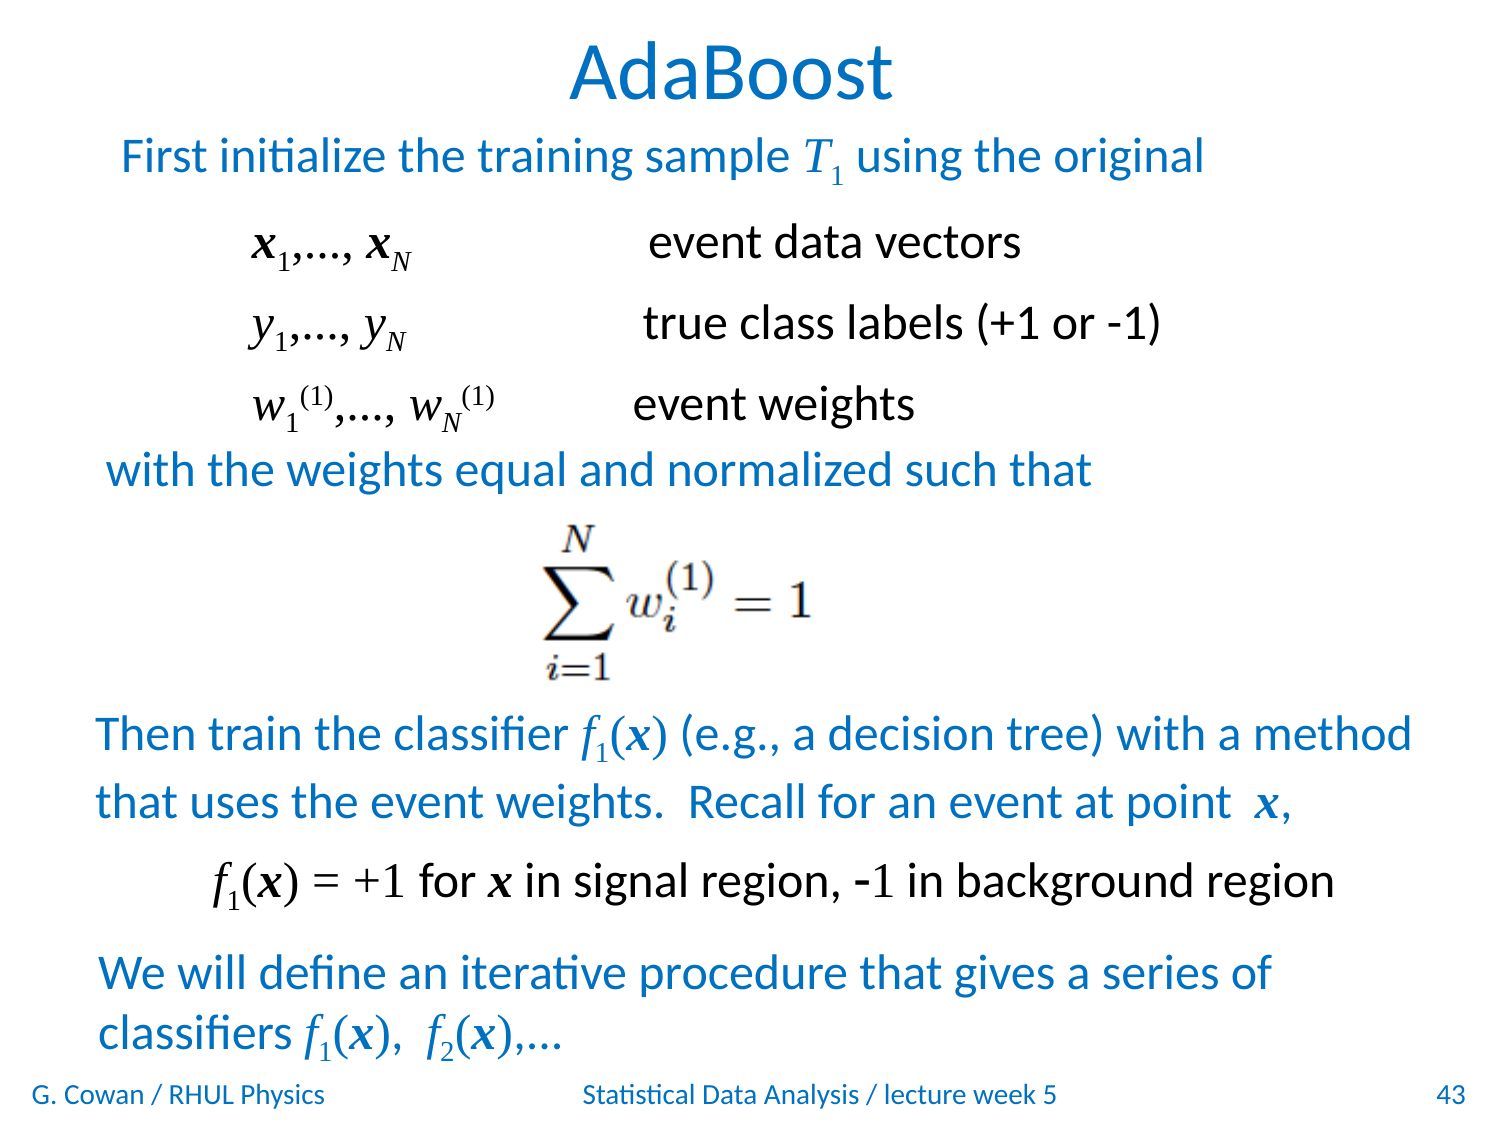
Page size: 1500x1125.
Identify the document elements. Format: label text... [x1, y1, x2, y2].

text_box f1(x) = +1 for x in signal region, -1 in background region [197, 840, 1464, 924]
text_box x1,..., xN event data vectors y1,..., yN true class labels (+1 or -1) w1(1),..., wN(1) event weights [237, 201, 1178, 446]
text_box First initialize the training sample T1 using the original [106, 115, 1221, 199]
text_box We will define an iterative procedure that gives a series of classifiers f1(x), f2(x),... [83, 931, 1288, 1075]
text_box Then train the classifier f1(x) (e.g., a decision tree) with a method that uses the event weights. Recall for an event at point x, [80, 692, 1429, 836]
slide_number 43 [1130, 1062, 1481, 1123]
footer Statistical Data Analysis / lecture week 5 [311, 1075, 1130, 1123]
slide_number G. Cowan / RHUL Physics [16, 1062, 311, 1123]
text_box with the weights equal and normalized such that [90, 429, 1108, 504]
picture [526, 513, 824, 691]
title AdaBoost [37, 15, 1427, 131]
